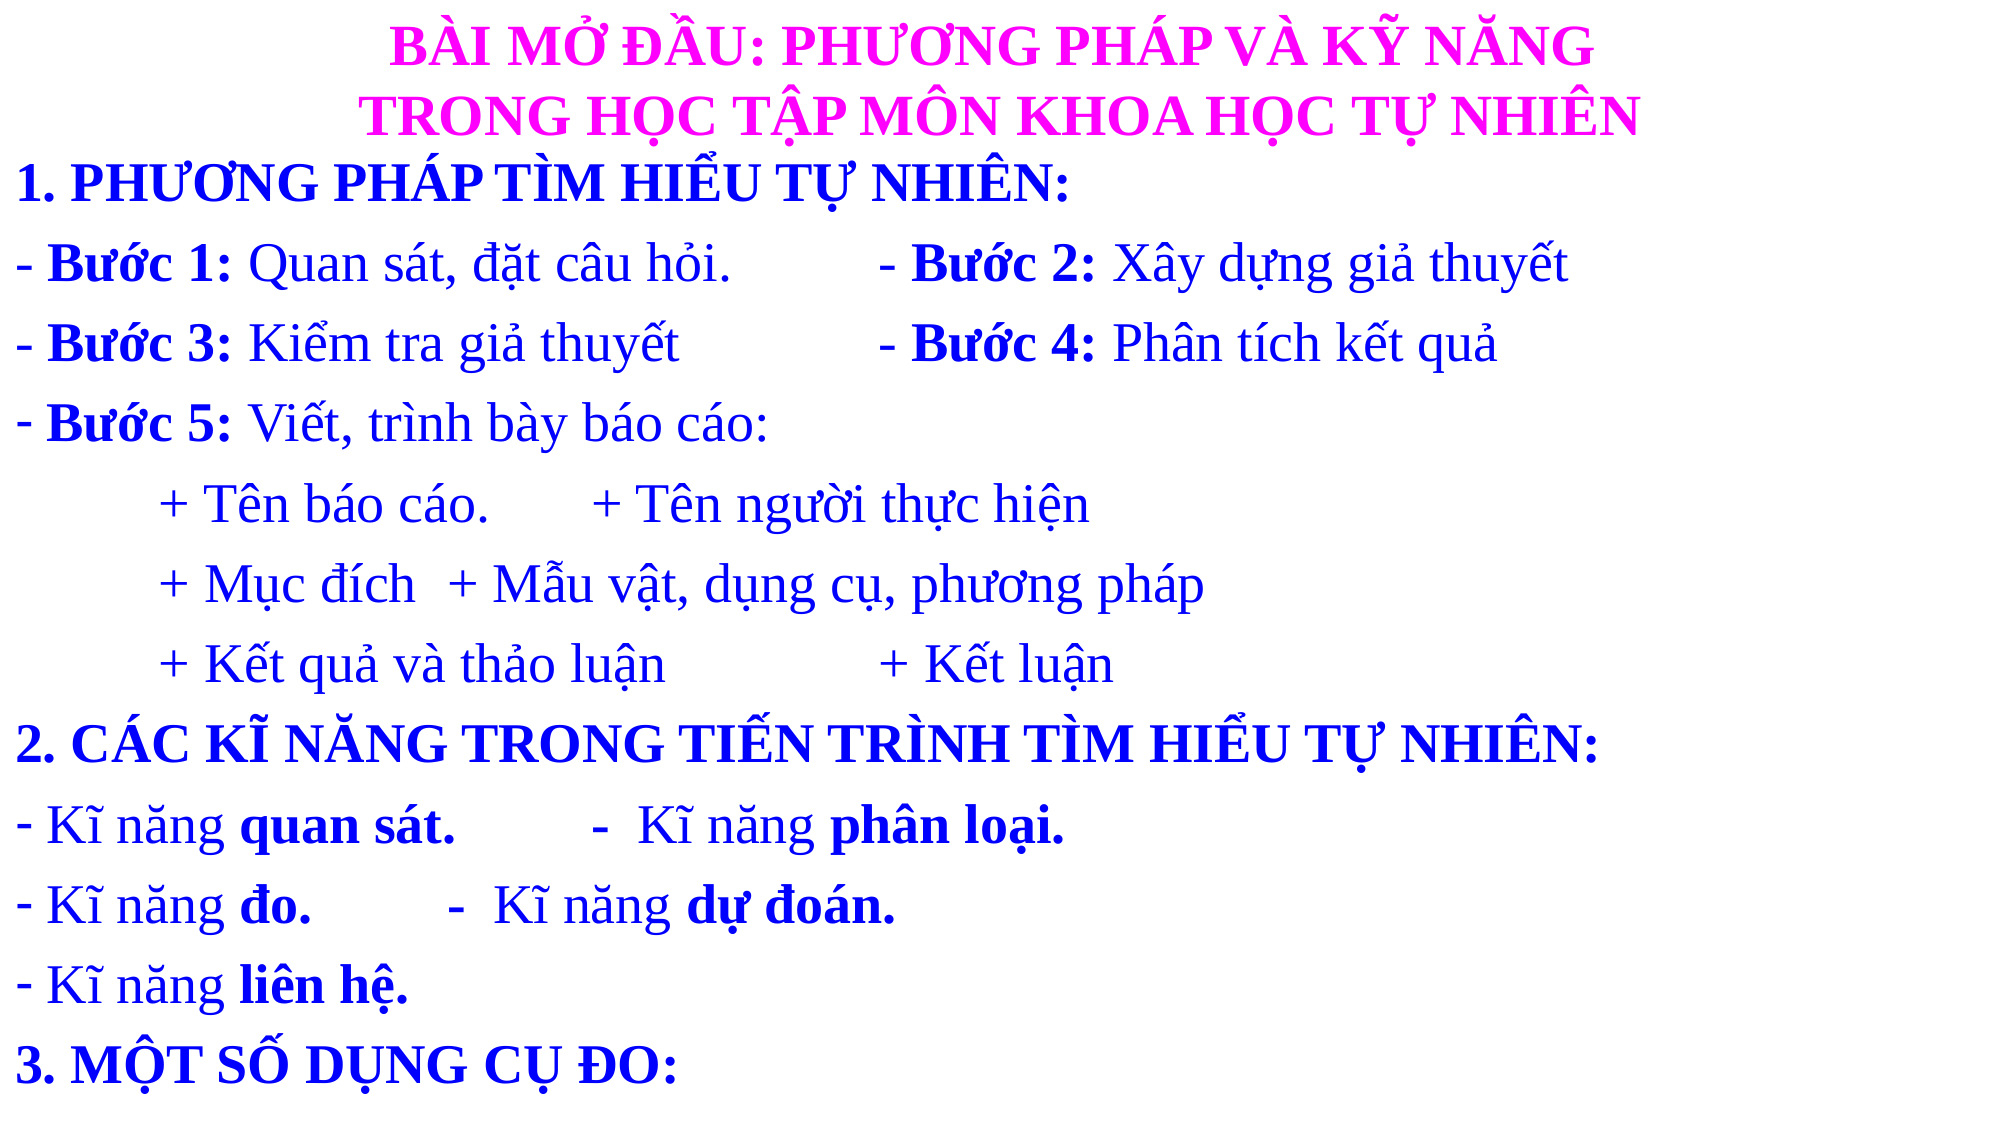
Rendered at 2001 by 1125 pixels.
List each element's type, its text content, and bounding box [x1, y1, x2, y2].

subtitle 1. PHƯƠNG PHÁP TÌM HIỂU TỰ NHIÊN: - Bước 1: Quan sát, đặt câu hỏi. - Bước 2: Xây dựng giả thuyết - Bước 3: Kiểm tra giả thuyết - Bước 4: Phân tích kết quả Bước 5: Viết, trình bày báo cáo: + Tên báo cáo. + Tên người thực hiện + Mục đích + Mẫu vật, dụng cụ, phương pháp + Kết quả và thảo luận + Kết luận 2. CÁC KĨ NĂNG TRONG TIẾN TRÌNH TÌM HIỂU TỰ NHIÊN: Kĩ năng quan sát. - Kĩ năng phân loại. Kĩ năng đo. - Kĩ năng dự đoán. Kĩ năng liên hệ. 3. MỘT SỐ DỤNG CỤ ĐO: [0, 155, 2000, 1105]
text_box BÀI MỞ ĐẦU: PHƯƠNG PHÁP VÀ KỸ NĂNG TRONG HỌC TẬP MÔN KHOA HỌC TỰ NHIÊN [0, 0, 2000, 155]
